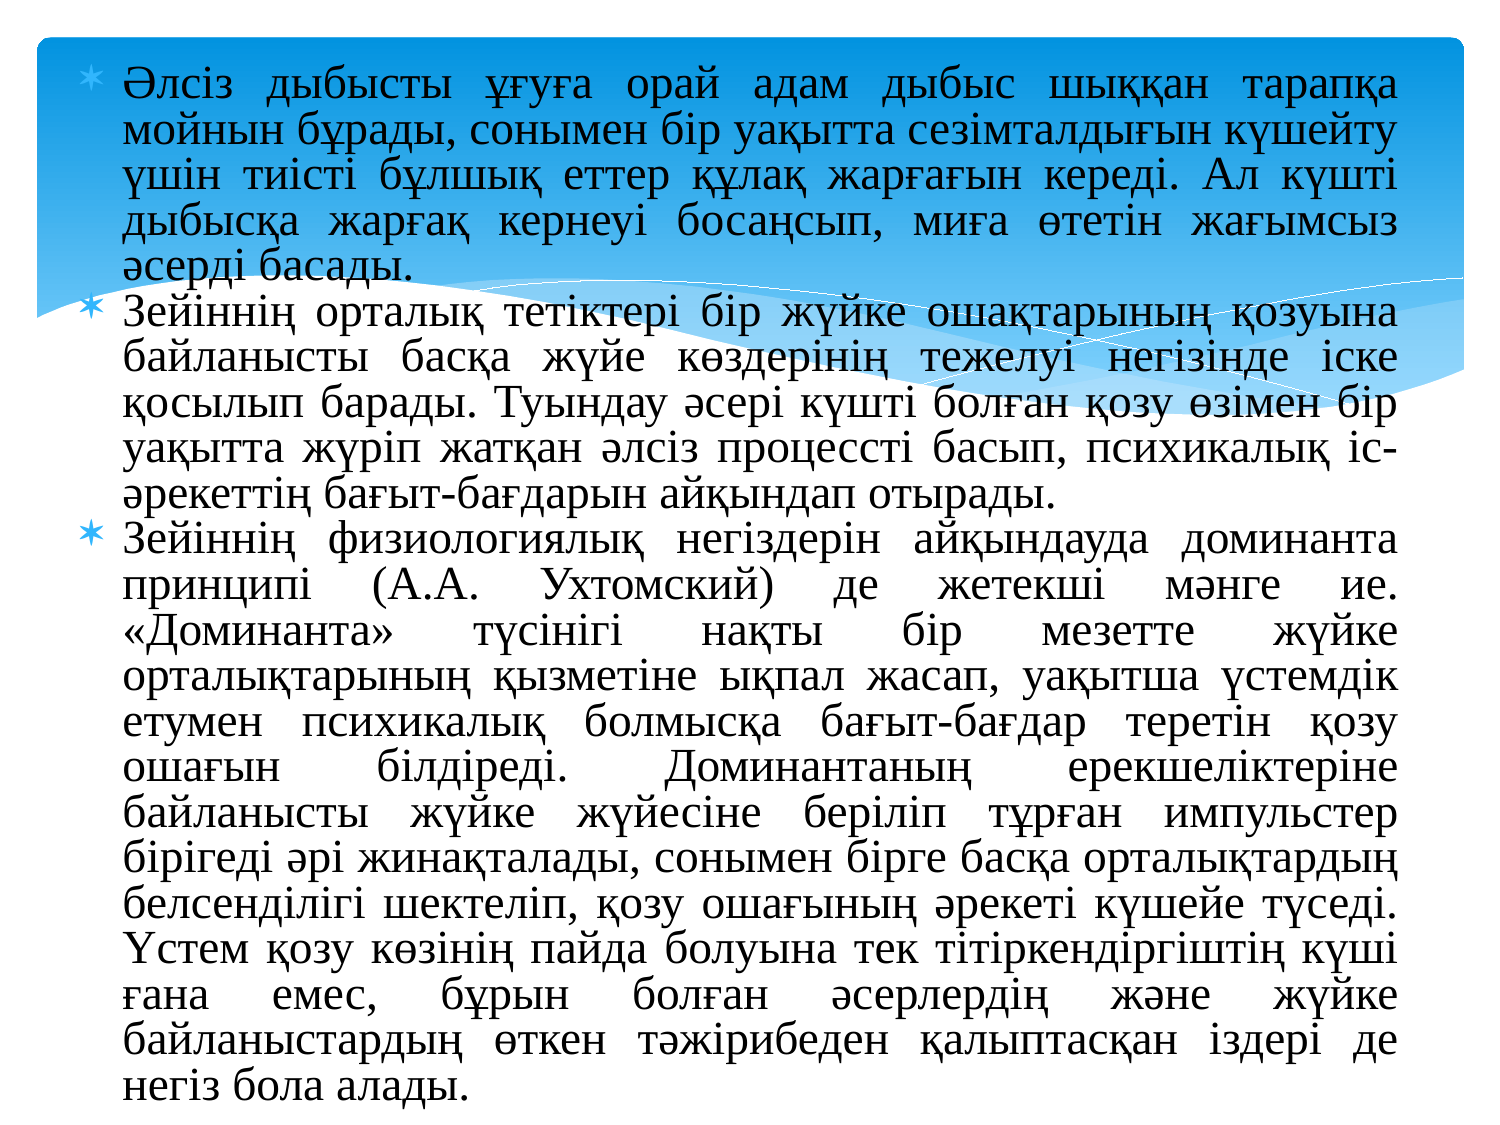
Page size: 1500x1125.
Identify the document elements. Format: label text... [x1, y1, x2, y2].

list Әлсіз дыбысты ұғуға орай адам дыбыс шыққан тарапқа мойнын бұрады, сонымен бір уақытта сезімталдығын күшейту үшін тиісті бұлшық еттер құлақ жарғағын кереді. Ал күшті дыбысқа жарғақ кернеуі босаңсып, миға өтетін жағымсыз әсерді басады. Зейіннің орталық тетіктері бір жүйке ошақтарының қозуына байланысты басқа жүйе көздерінің тежелуі негізінде іске қосылып барады. Туындау әсері күшті болған қозу өзімен бір уақытта жүріп жатқан әлсіз процессті басып, психикалық іс-әрекеттің бағыт-бағдарын айқындап отырады. Зейіннің физиологиялық негіздерін айқындауда доминанта принципі (А.А. Ухтомский) де жетекші мәнге ие. «Доминанта» түсінігі нақты бір мезетте жүйке орталықтарының қызметіне ықпал жасап, уақытша үстемдік етумен психикалық болмысқа бағыт-бағдар теретін қозу ошағын білдіреді. Доминантаның ерекшеліктеріне байланысты жүйке жүйесіне беріліп тұрған импульстер бірігеді әрі жинақталады, сонымен бірге басқа орталықтардың белсенділігі шектеліп, қозу ошағының әрекеті күшейе түседі. Үстем қозу көзінің пайда болуына тек тітіркендіргіштің күші ғана емес, бұрын болған әсерлердің және жүйке байланыстардың өткен тәжірибеден қалыптасқан іздері де негіз бола алады. [64, 54, 1415, 1125]
